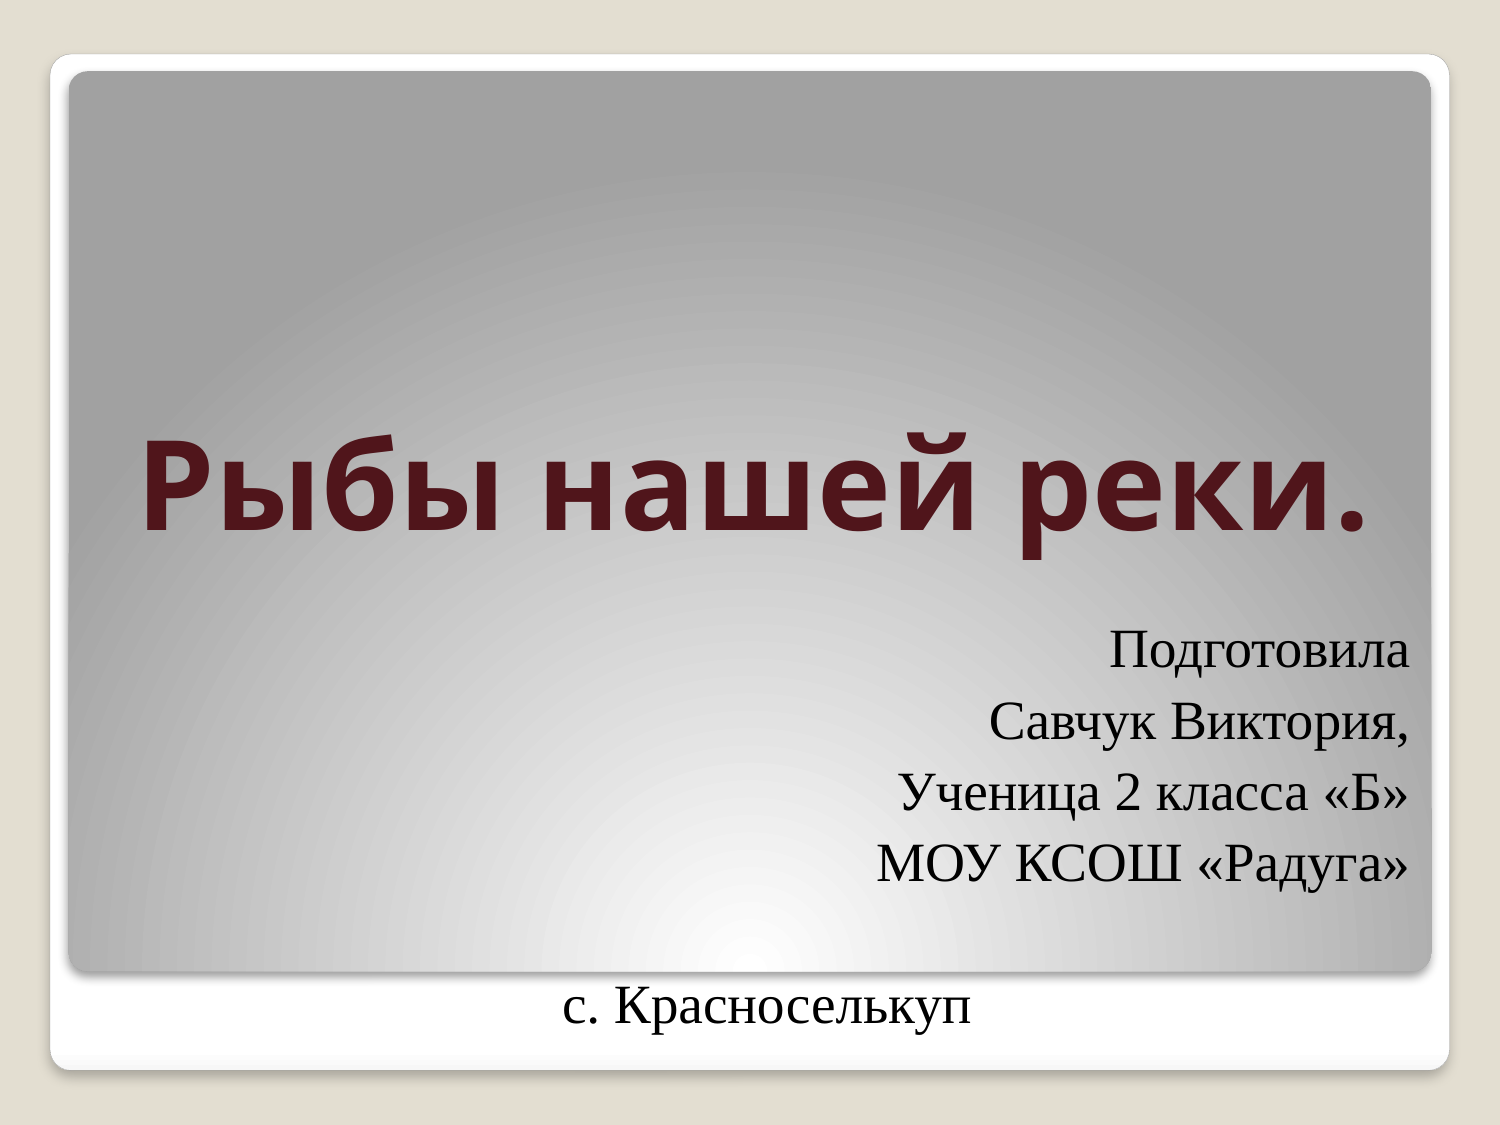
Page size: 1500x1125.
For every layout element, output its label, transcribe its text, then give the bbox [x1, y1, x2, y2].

list Подготовила Савчук Виктория, Ученица 2 класса «Б» МОУ КСОШ «Радуга» с. Красноселькуп [93, 597, 1425, 1043]
title Рыбы нашей реки. [82, 140, 1425, 563]
